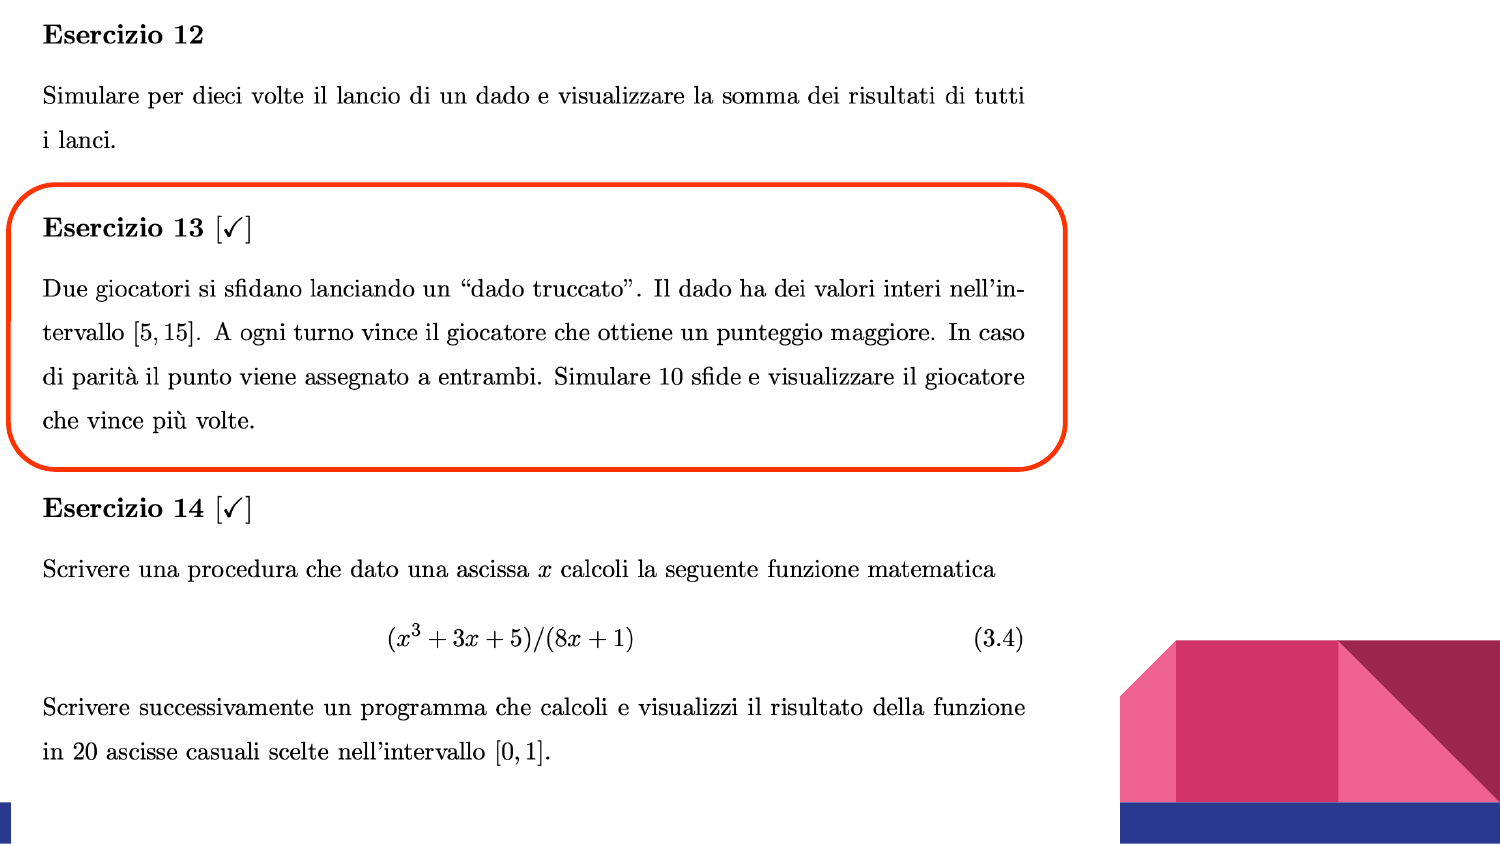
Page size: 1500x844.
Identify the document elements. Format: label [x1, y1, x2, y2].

picture [11, 0, 1120, 844]
